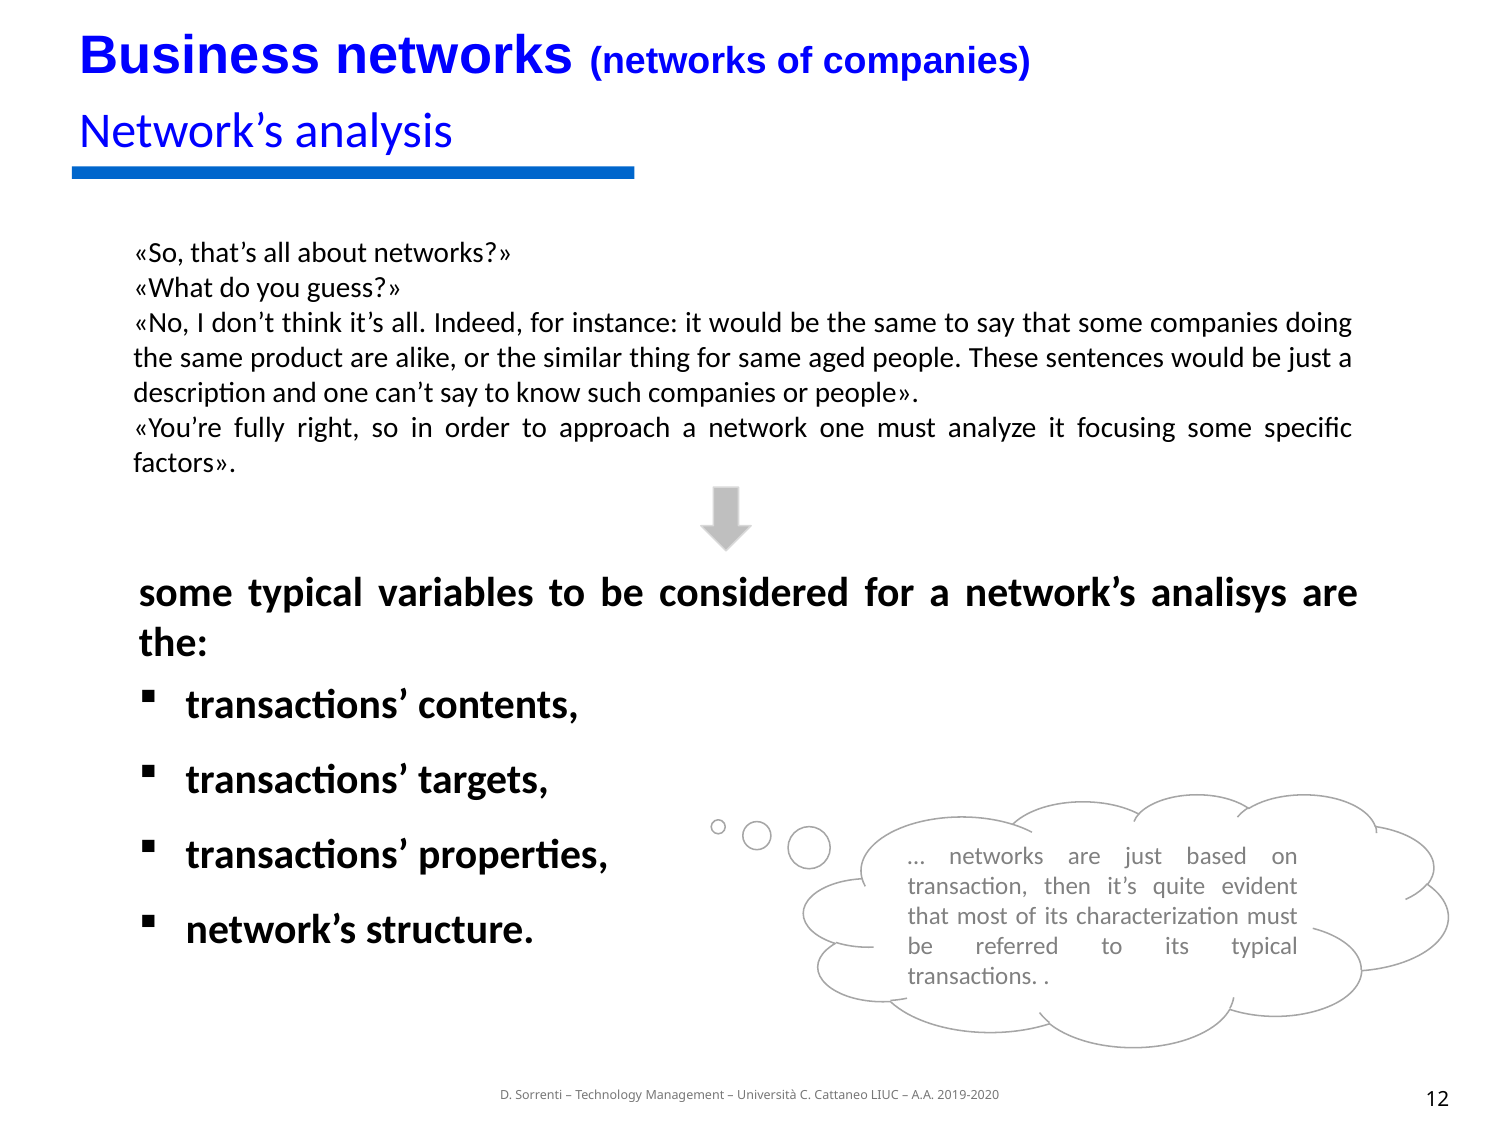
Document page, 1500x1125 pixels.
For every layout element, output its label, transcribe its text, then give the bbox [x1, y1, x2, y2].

text_box Business networks (networks of companies) Network’s analysis [64, 12, 1388, 165]
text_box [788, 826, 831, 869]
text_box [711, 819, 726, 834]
text_box [700, 487, 752, 551]
text_box some typical variables to be considered for a network’s analisys are the: transactions’ contents, transactions’ targets, transactions’ properties, network’s structure. [123, 556, 1374, 1007]
slide_number 11 [1151, 1077, 1465, 1125]
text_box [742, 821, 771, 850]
text_box … networks are just based on transaction, then it’s quite evident that most of its characterization must be referred to its typical transactions. . [803, 794, 1449, 1048]
footer D. Sorrenti – Technology Management – Università C. Cattaneo LIUC – A.A. 2019-2020 [401, 1079, 1099, 1125]
text_box «So, that’s all about networks?» «What do you guess?» «No, I don’t think it’s all. Indeed, for instance: it would be the same to say that some companies doing the same product are alike, or the similar thing for same aged people. These sentences would be just a description and one can’t say to know such companies or people». «You’re fully right, so in order to approach a network one must analyze it focusing some specific factors». [118, 226, 1369, 486]
